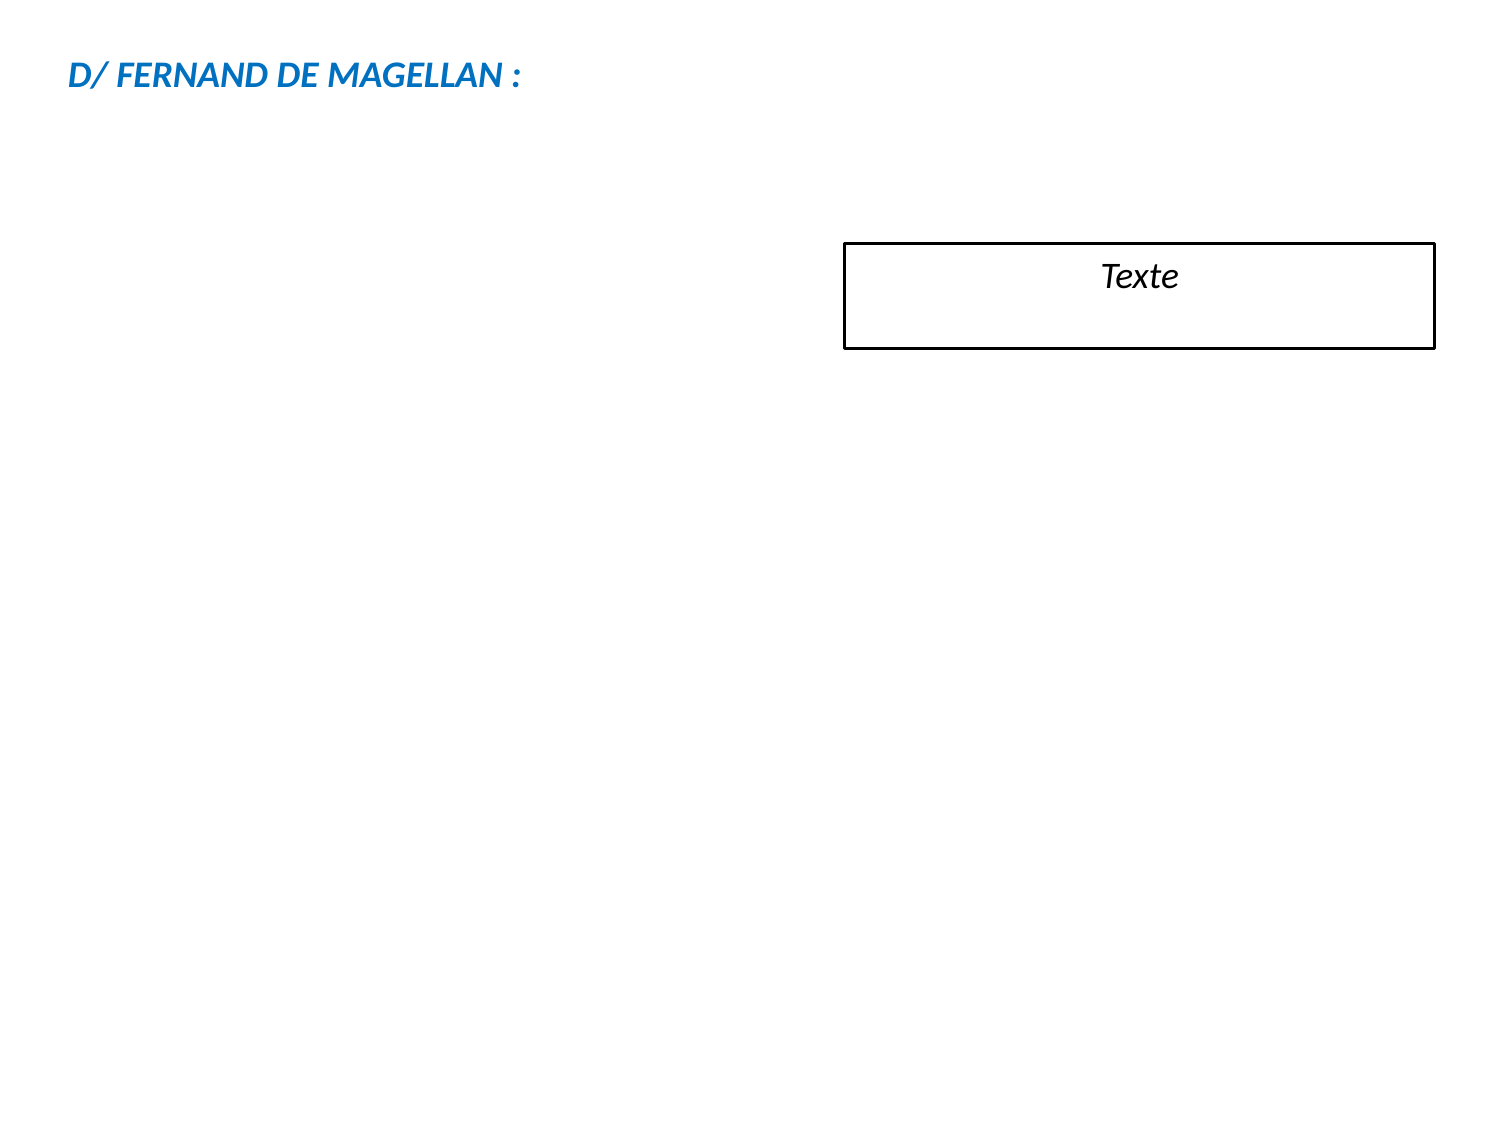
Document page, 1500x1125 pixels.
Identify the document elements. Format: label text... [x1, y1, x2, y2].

text_box Texte [844, 243, 1435, 349]
text_box D/ FERNAND DE MAGELLAN : [53, 42, 1388, 103]
